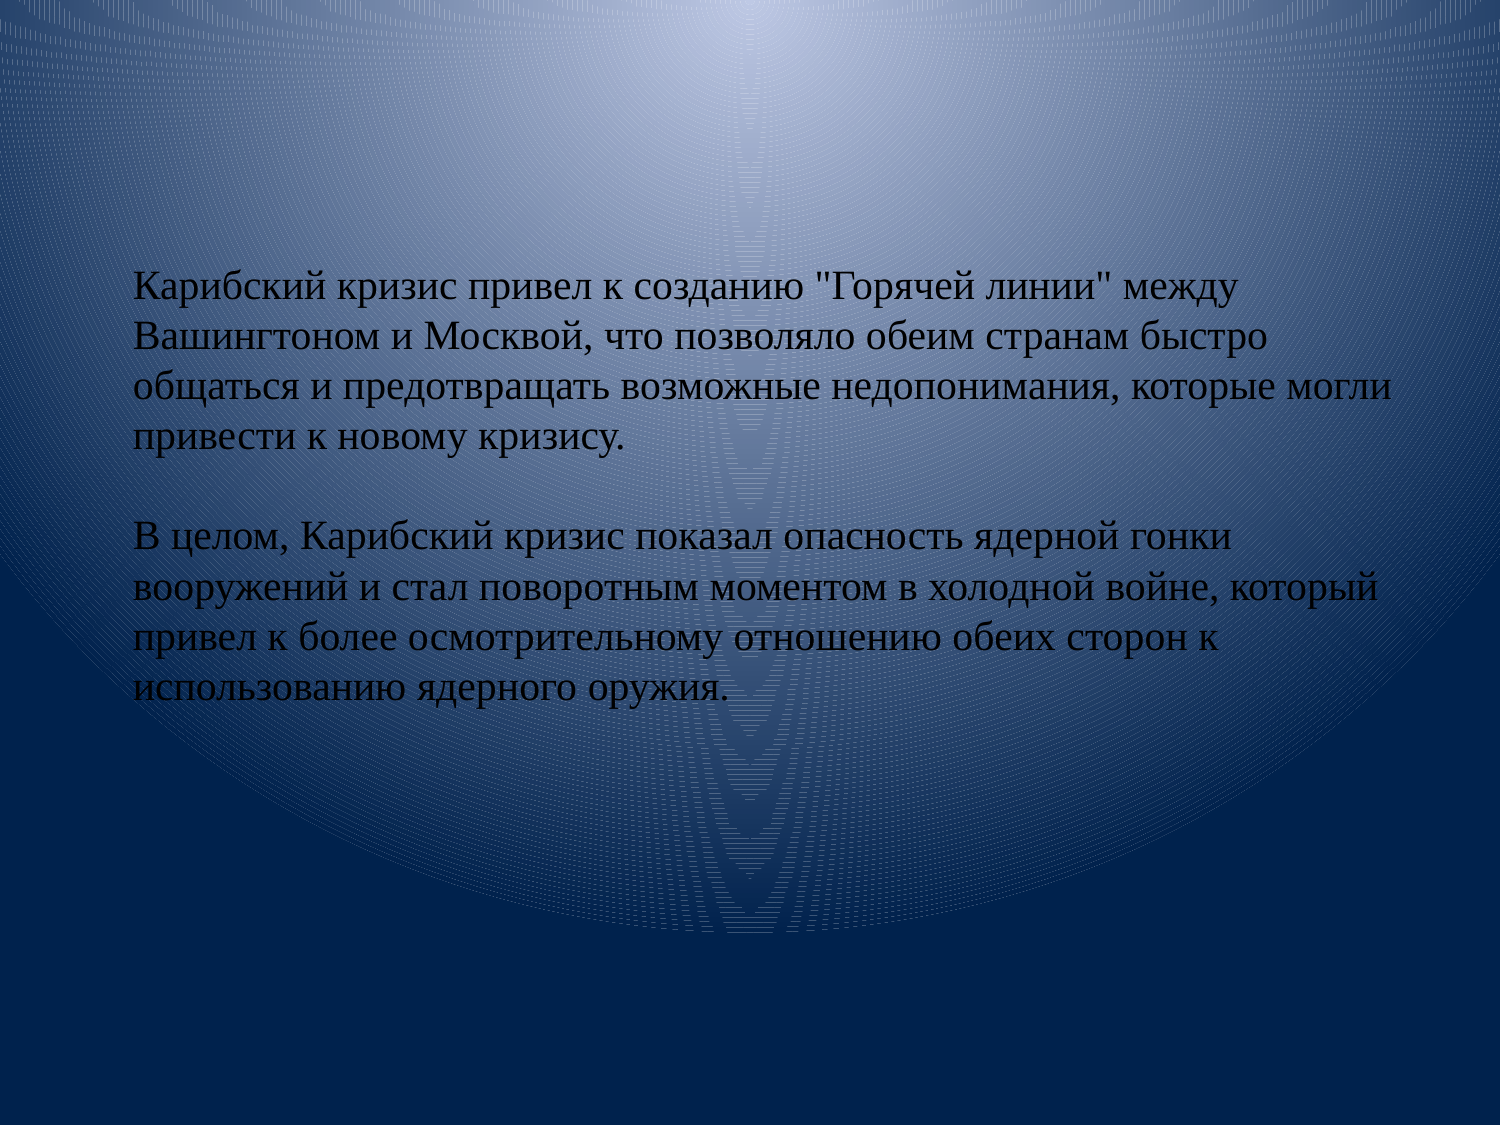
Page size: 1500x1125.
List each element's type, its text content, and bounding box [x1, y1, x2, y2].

title Карибский кризис привел к созданию "Горячей линии" между Вашингтоном и Москвой, что позволяло обеим странам быстро общаться и предотвращать возможные недопонимания, которые могли привести к новому кризису. В целом, Карибский кризис показал опасность ядерной гонки вооружений и стал поворотным моментом в холодной войне, который привел к более осмотрительному отношению обеих сторон к использованию ядерного оружия. [0, 0, 1500, 1125]
list [64, 727, 1425, 1005]
